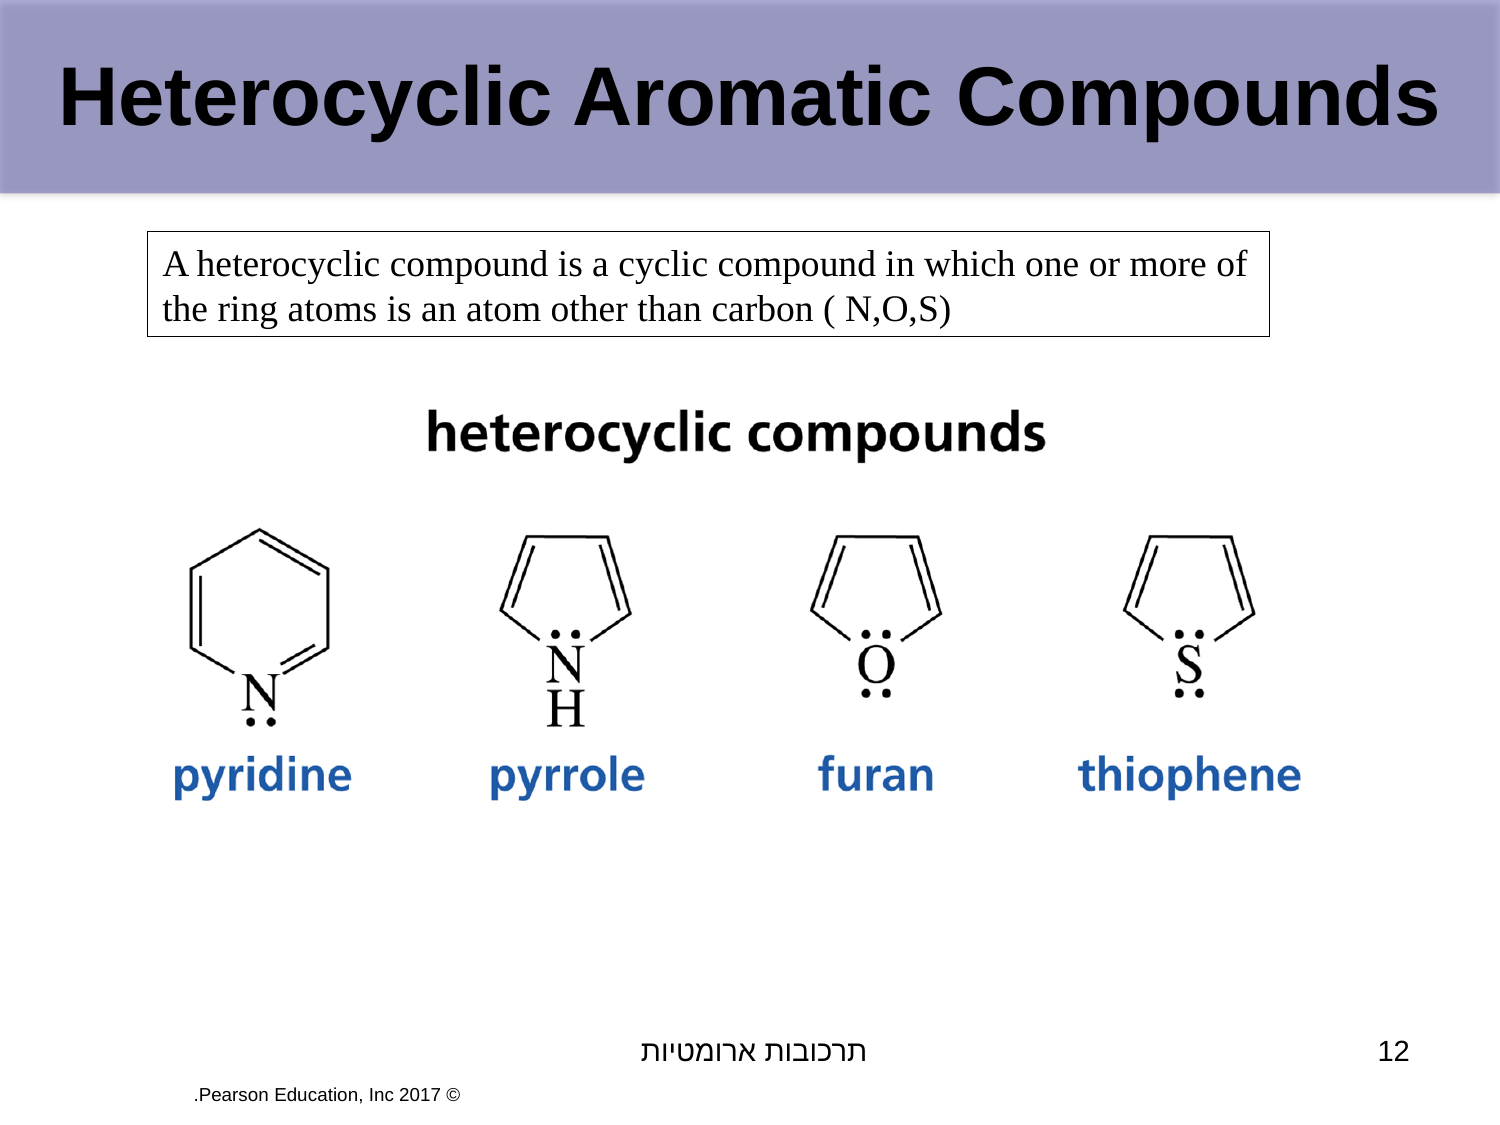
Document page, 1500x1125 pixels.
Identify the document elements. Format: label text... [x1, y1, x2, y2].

text_box Heterocyclic Aromatic Compounds [0, 34, 1500, 150]
slide_number 12 [1074, 1024, 1426, 1103]
text_box A heterocyclic compound is a cyclic compound in which one or more of the ring atoms is an atom other than carbon ( N,O,S) [147, 231, 1270, 337]
footer תרכובות ארומטיות [512, 1024, 988, 1103]
picture [166, 400, 1309, 805]
